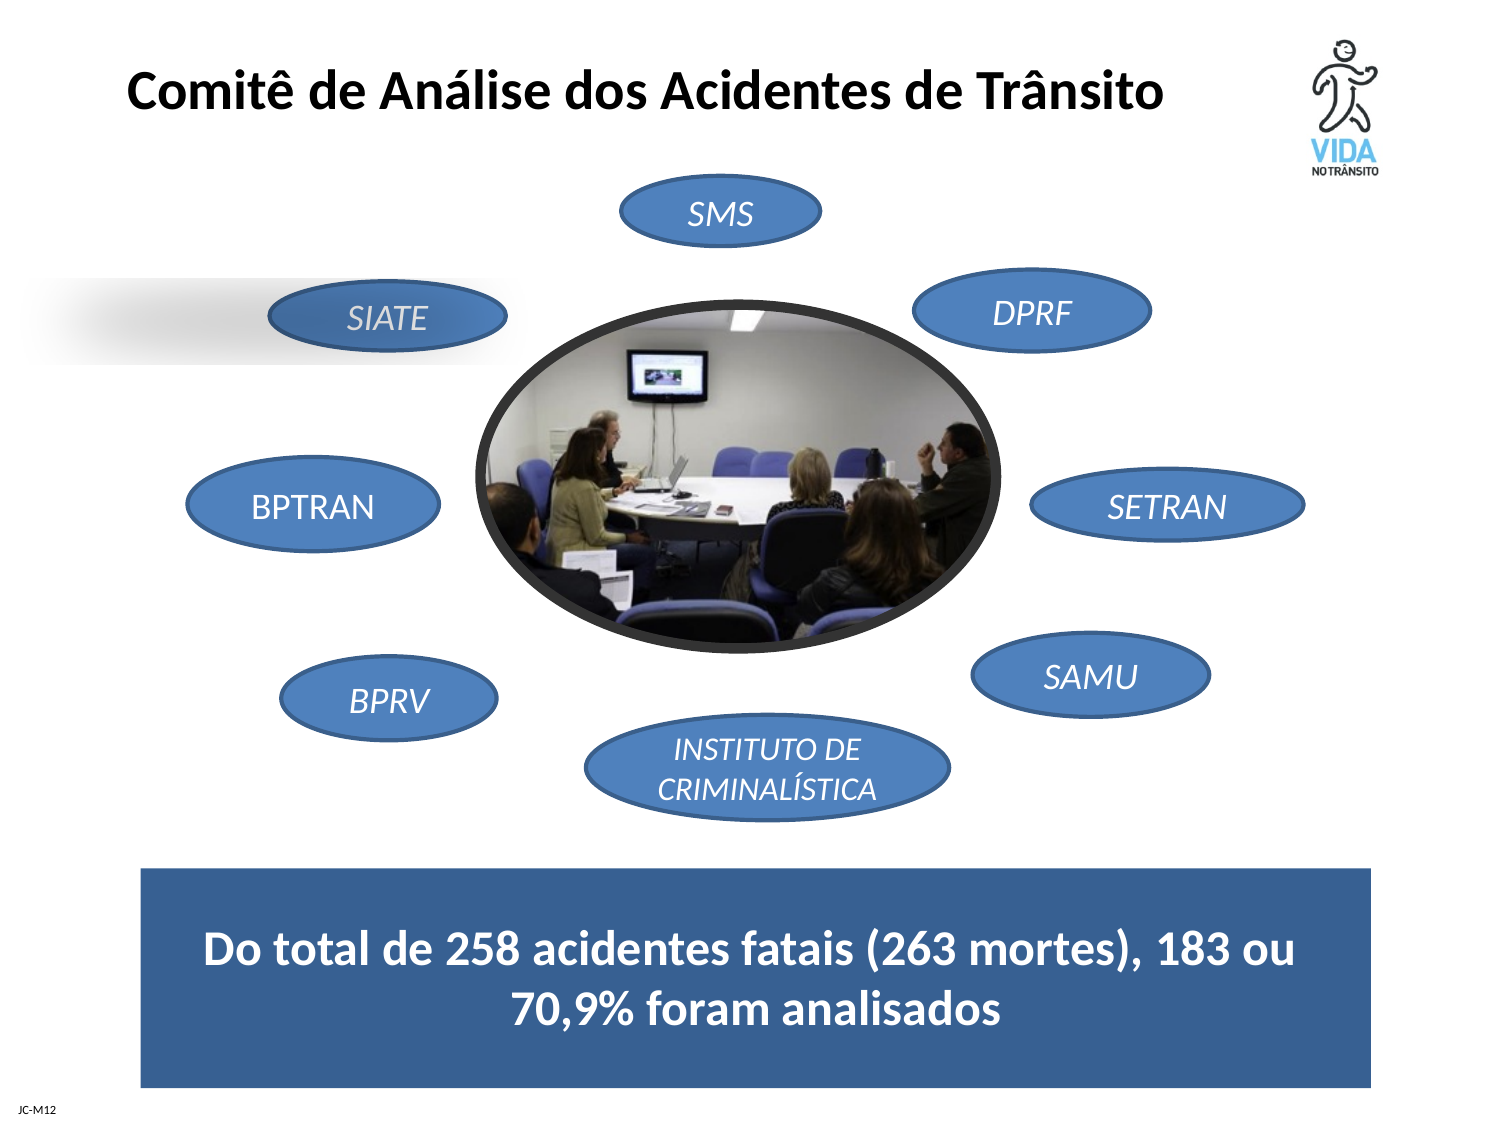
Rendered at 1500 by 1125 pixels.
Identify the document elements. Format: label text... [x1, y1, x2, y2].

title Comitê de Análise dos Acidentes de Trânsito [75, 45, 1213, 129]
text_box Do total de 258 acidentes fatais (263 mortes), 183 ou 70,9% foram analisados [140, 868, 1371, 1089]
text_box JC-M12 [3, 1094, 72, 1125]
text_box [187, 175, 1304, 821]
picture [1218, 23, 1466, 198]
